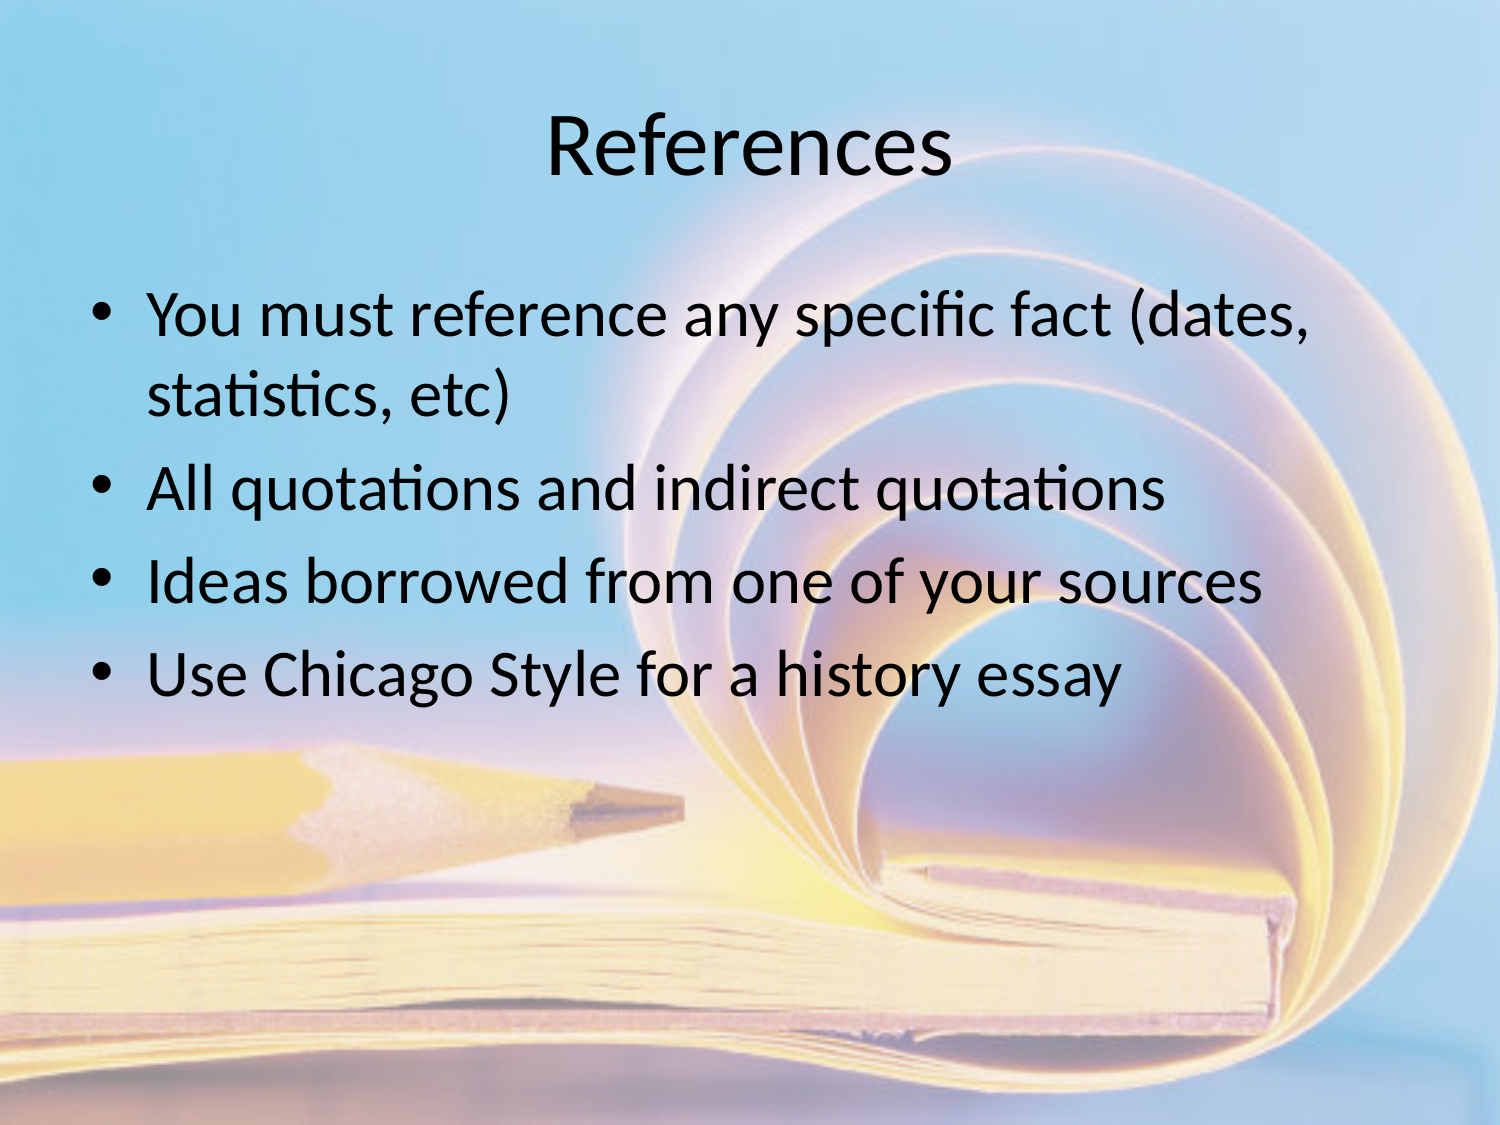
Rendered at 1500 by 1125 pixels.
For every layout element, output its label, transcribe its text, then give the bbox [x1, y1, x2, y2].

list You must reference any specific fact (dates, statistics, etc) All quotations and indirect quotations Ideas borrowed from one of your sources Use Chicago Style for a history essay [75, 262, 1425, 1005]
title References [75, 45, 1425, 233]
